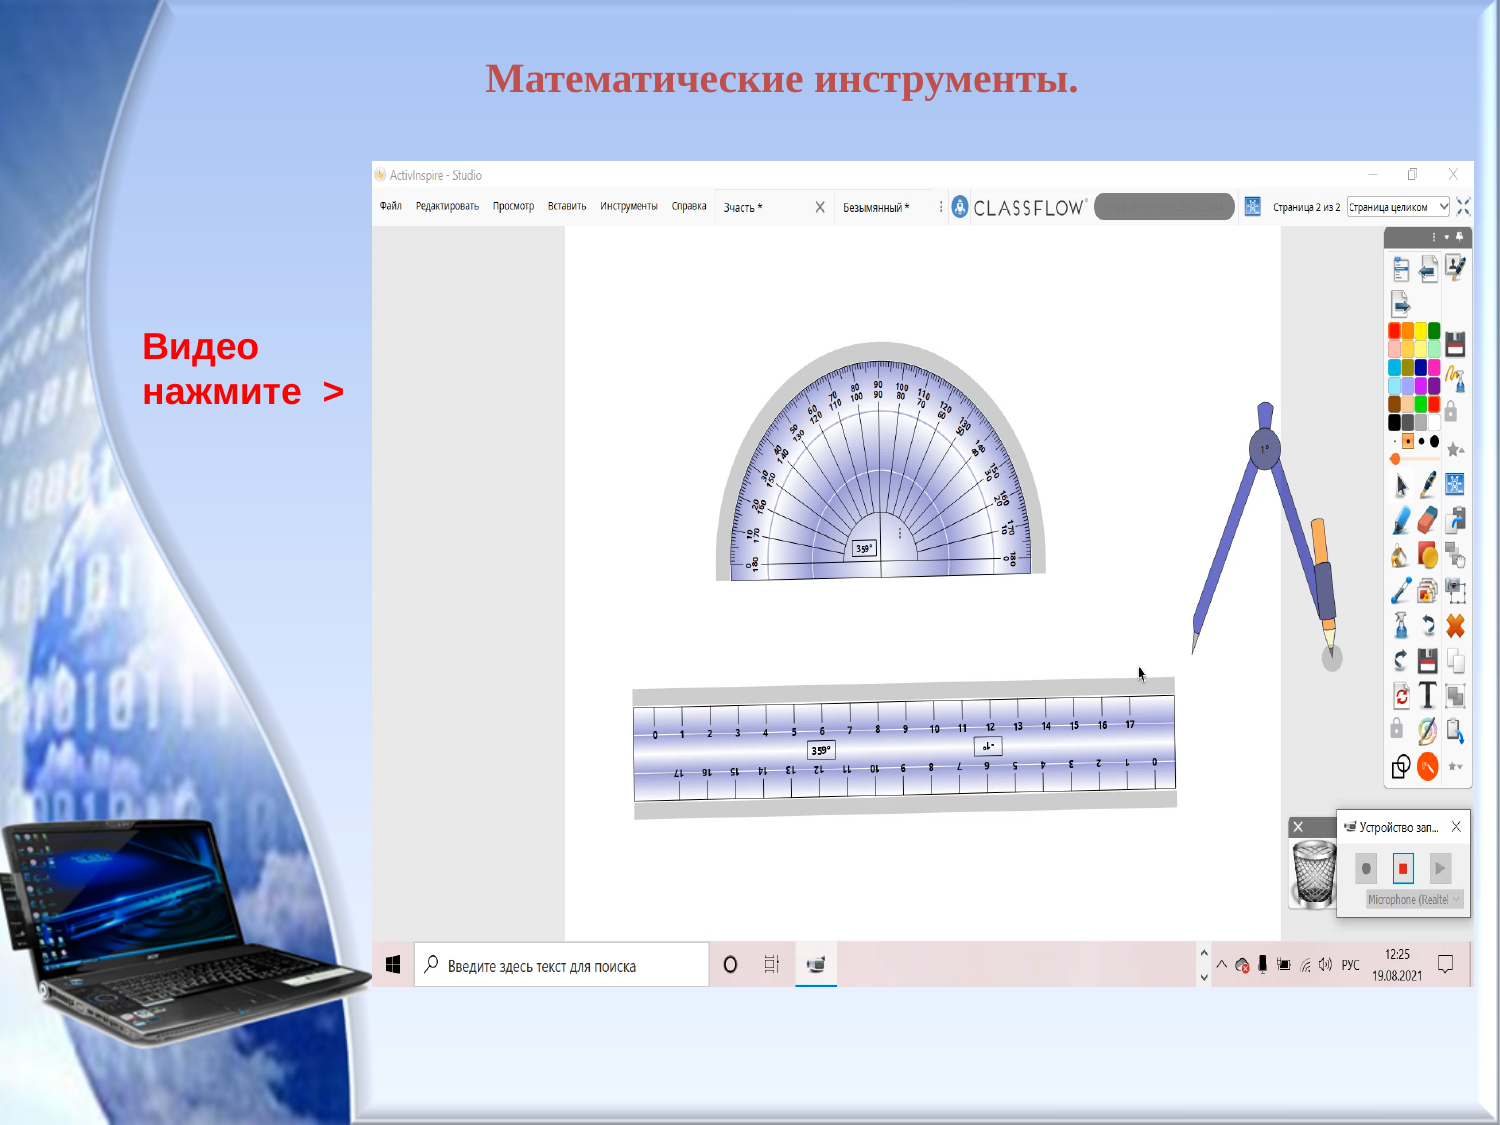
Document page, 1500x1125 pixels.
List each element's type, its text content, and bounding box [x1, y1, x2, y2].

picture [0, 0, 1500, 1125]
text_box Математические инструменты. [395, 18, 1170, 109]
text_box Видео нажмите > [127, 314, 366, 419]
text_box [371, 160, 1475, 988]
